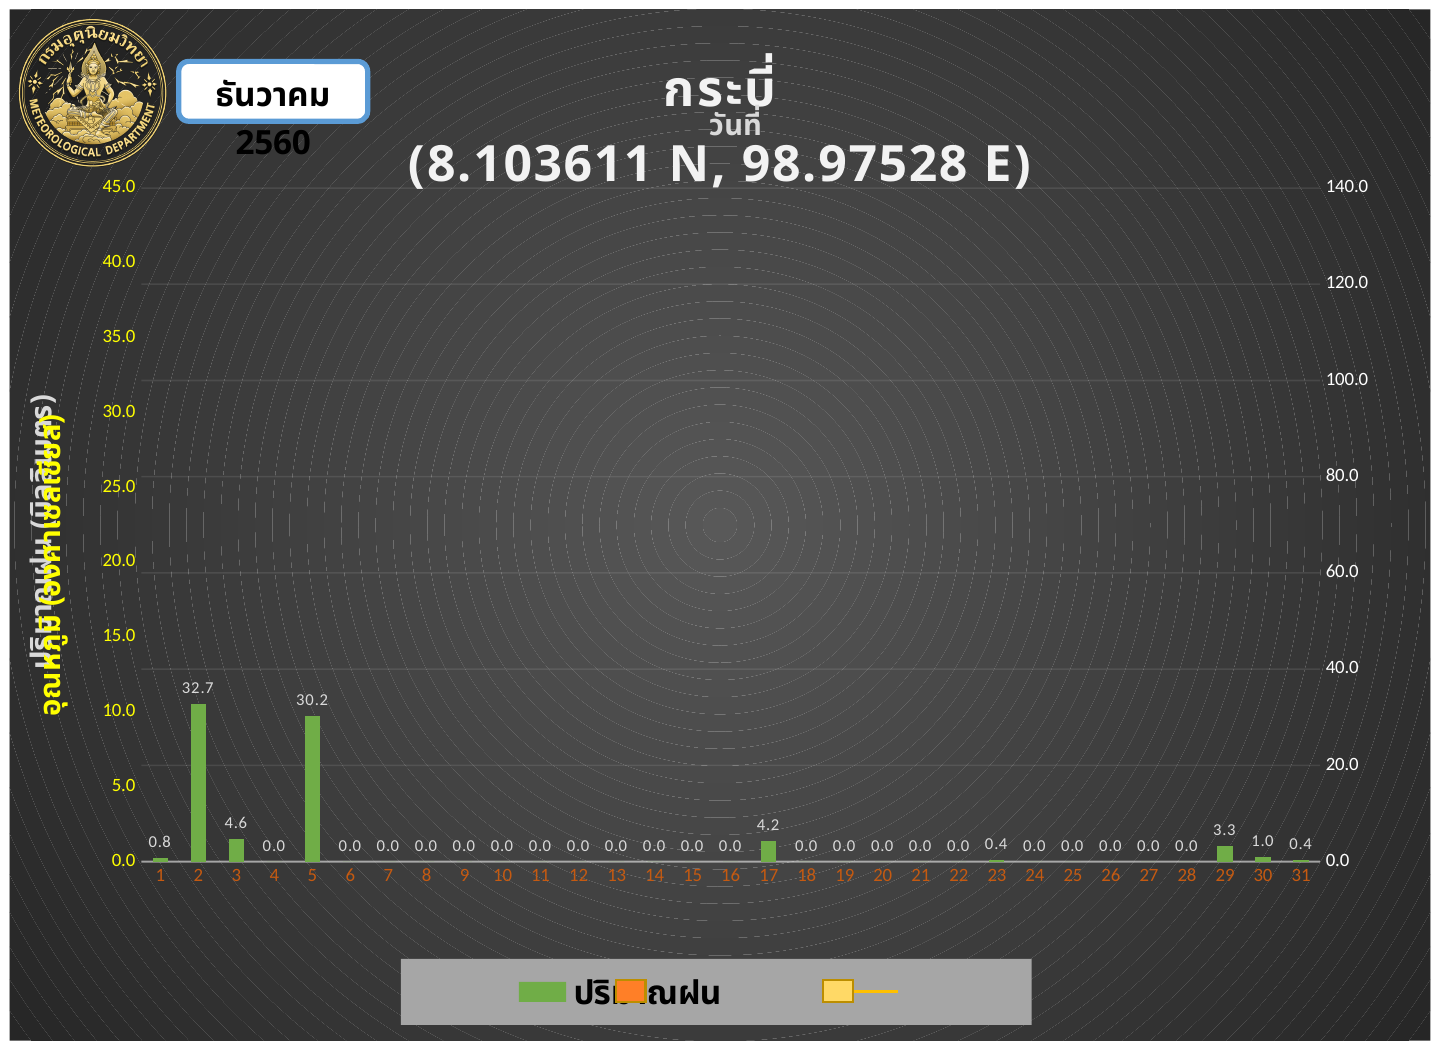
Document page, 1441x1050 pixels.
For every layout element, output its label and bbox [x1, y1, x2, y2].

chart [9, 9, 1431, 1041]
